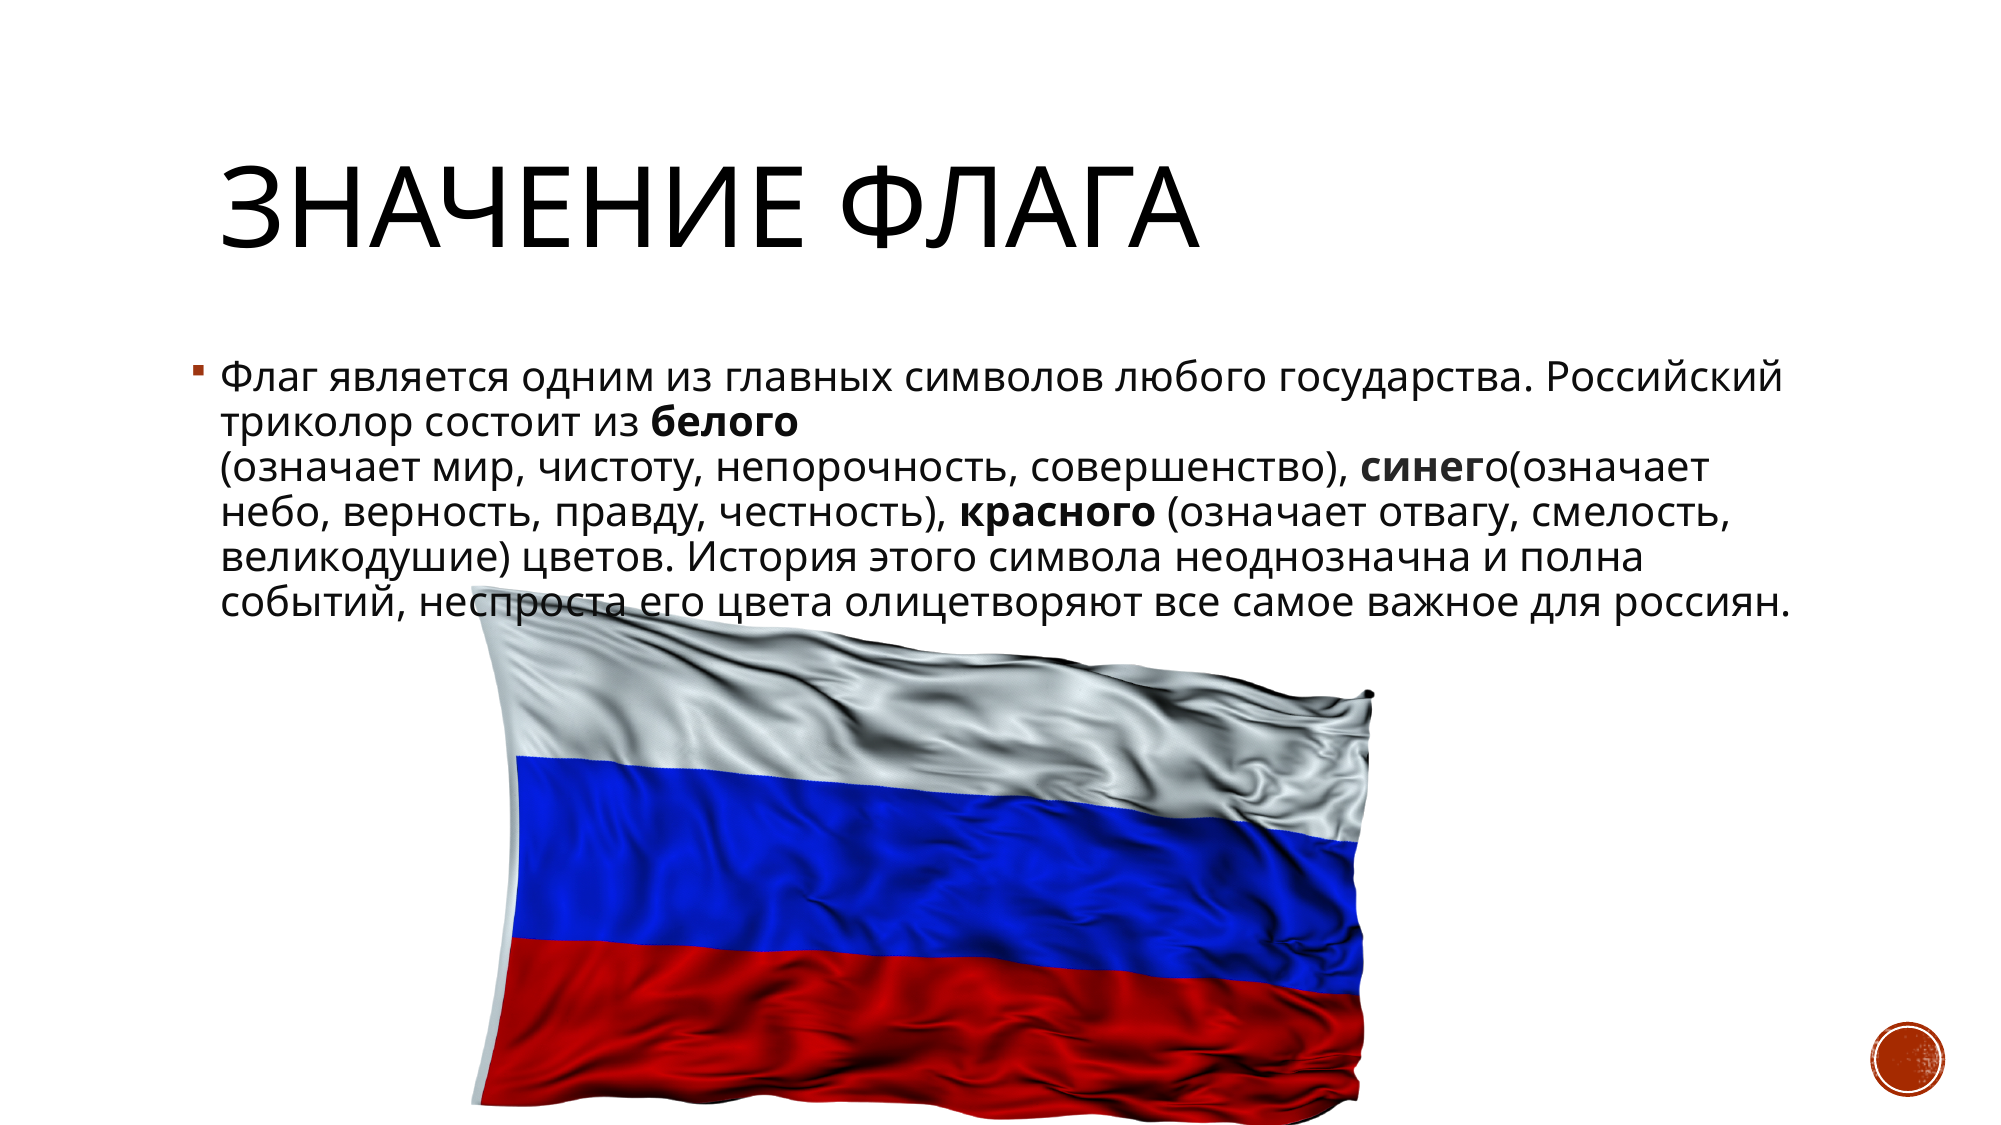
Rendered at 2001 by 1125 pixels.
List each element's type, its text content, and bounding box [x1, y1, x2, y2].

picture [355, 546, 1477, 1125]
title Значение флага [175, 79, 1826, 344]
list Флаг является одним из главных символов любого государства. Российский триколор состоит из белого (означает мир, чистоту, непорочность, совершенство), синего(означает небо, верность, правду, честность), красного (означает отвагу, смелость, великодушие) цветов. История этого символа неоднозначна и полна событий, неспроста его цвета олицетворяют все самое важное для россиян. [175, 348, 1826, 1013]
